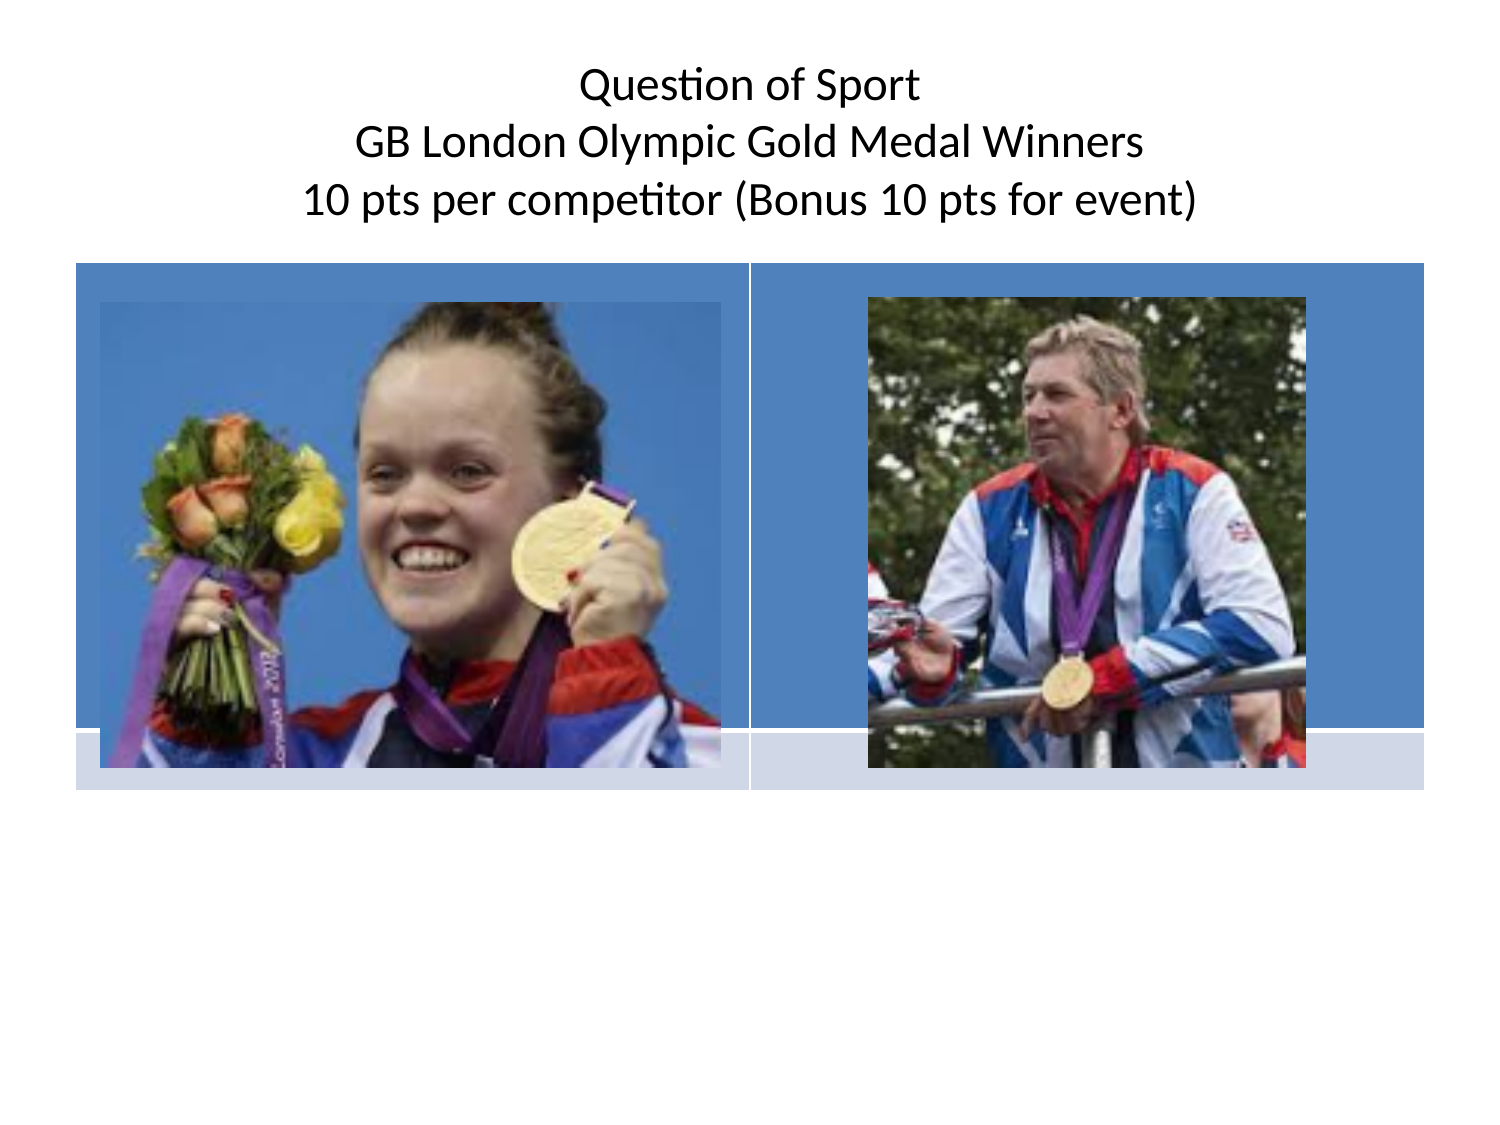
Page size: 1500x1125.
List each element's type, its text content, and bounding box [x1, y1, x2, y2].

table_header [76, 263, 749, 728]
table_header [751, 263, 1424, 728]
table_cell 16 [751, 733, 1424, 790]
title Question of Sport GB London Olympic Gold Medal Winners 10 pts per competitor (Bonus 10 pts for event) [75, 45, 1425, 233]
picture [100, 302, 721, 768]
picture [867, 297, 1306, 768]
table_cell 15 [76, 733, 749, 790]
